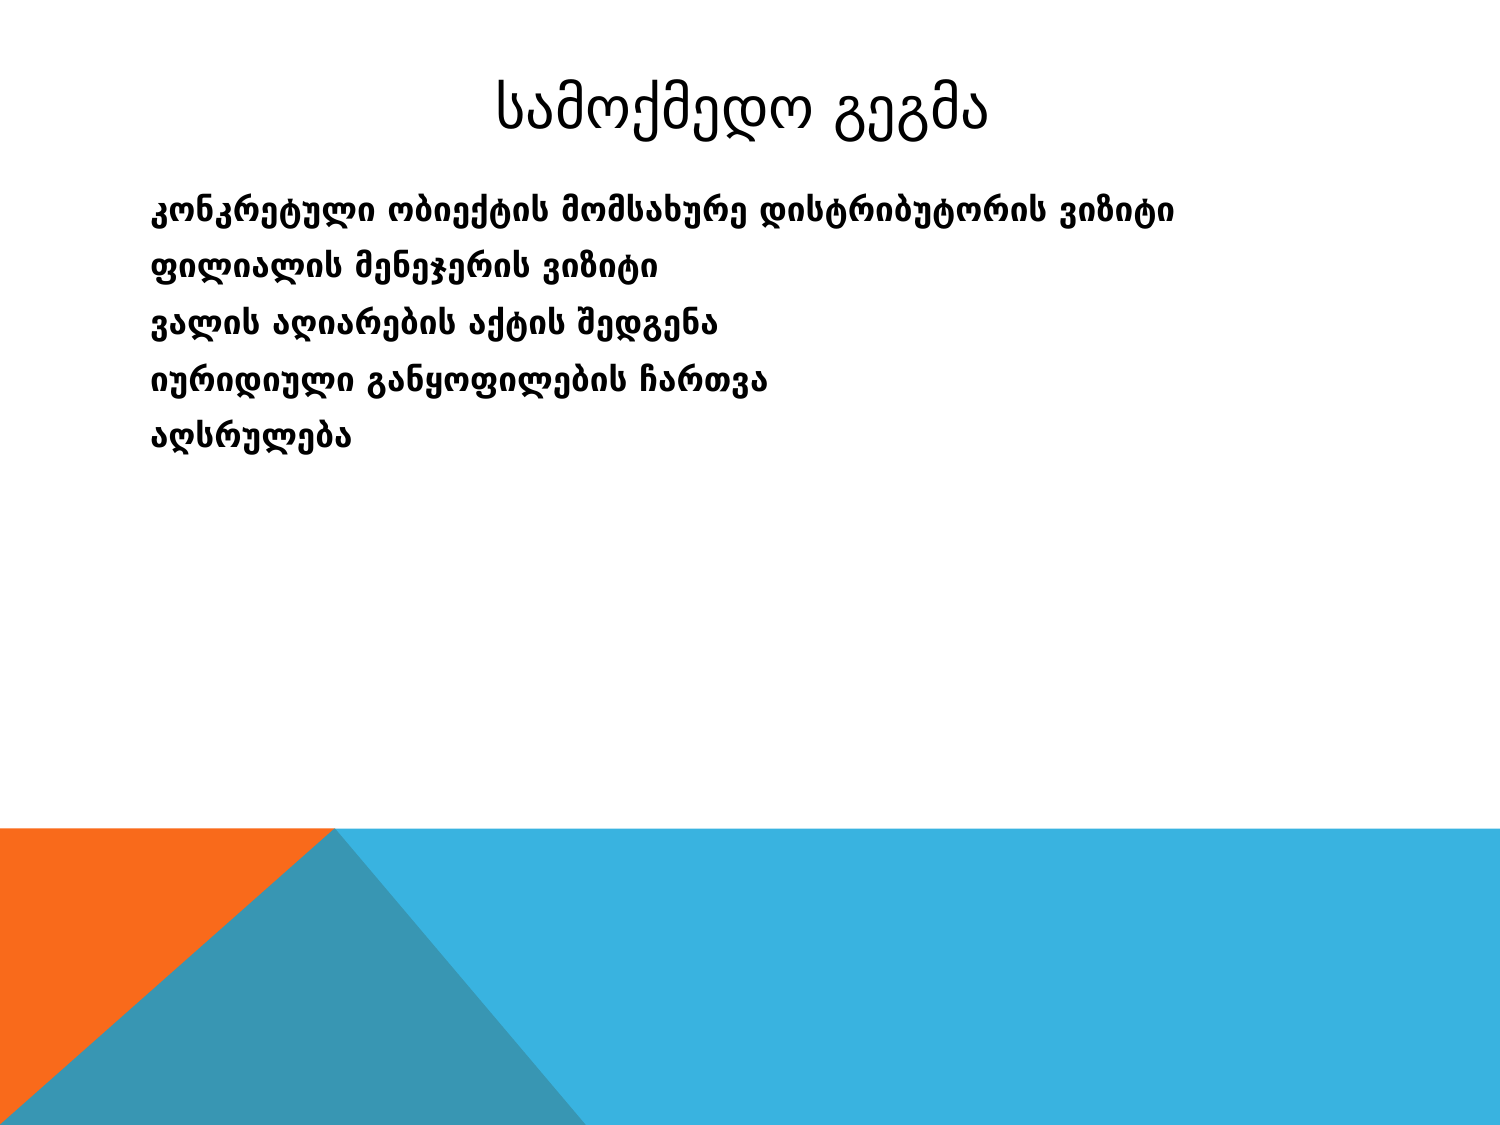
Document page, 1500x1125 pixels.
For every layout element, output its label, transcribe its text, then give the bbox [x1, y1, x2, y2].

list კონკრეტული ობიექტის მომსახურე დისტრიბუტორის ვიზიტი ფილიალის მენეჯერის ვიზიტი ვალის აღიარების აქტის შედგენა იურიდიული განყოფილების ჩართვა აღსრულება [135, 180, 1369, 768]
title სამოქმედო გეგმა [135, 60, 1369, 150]
